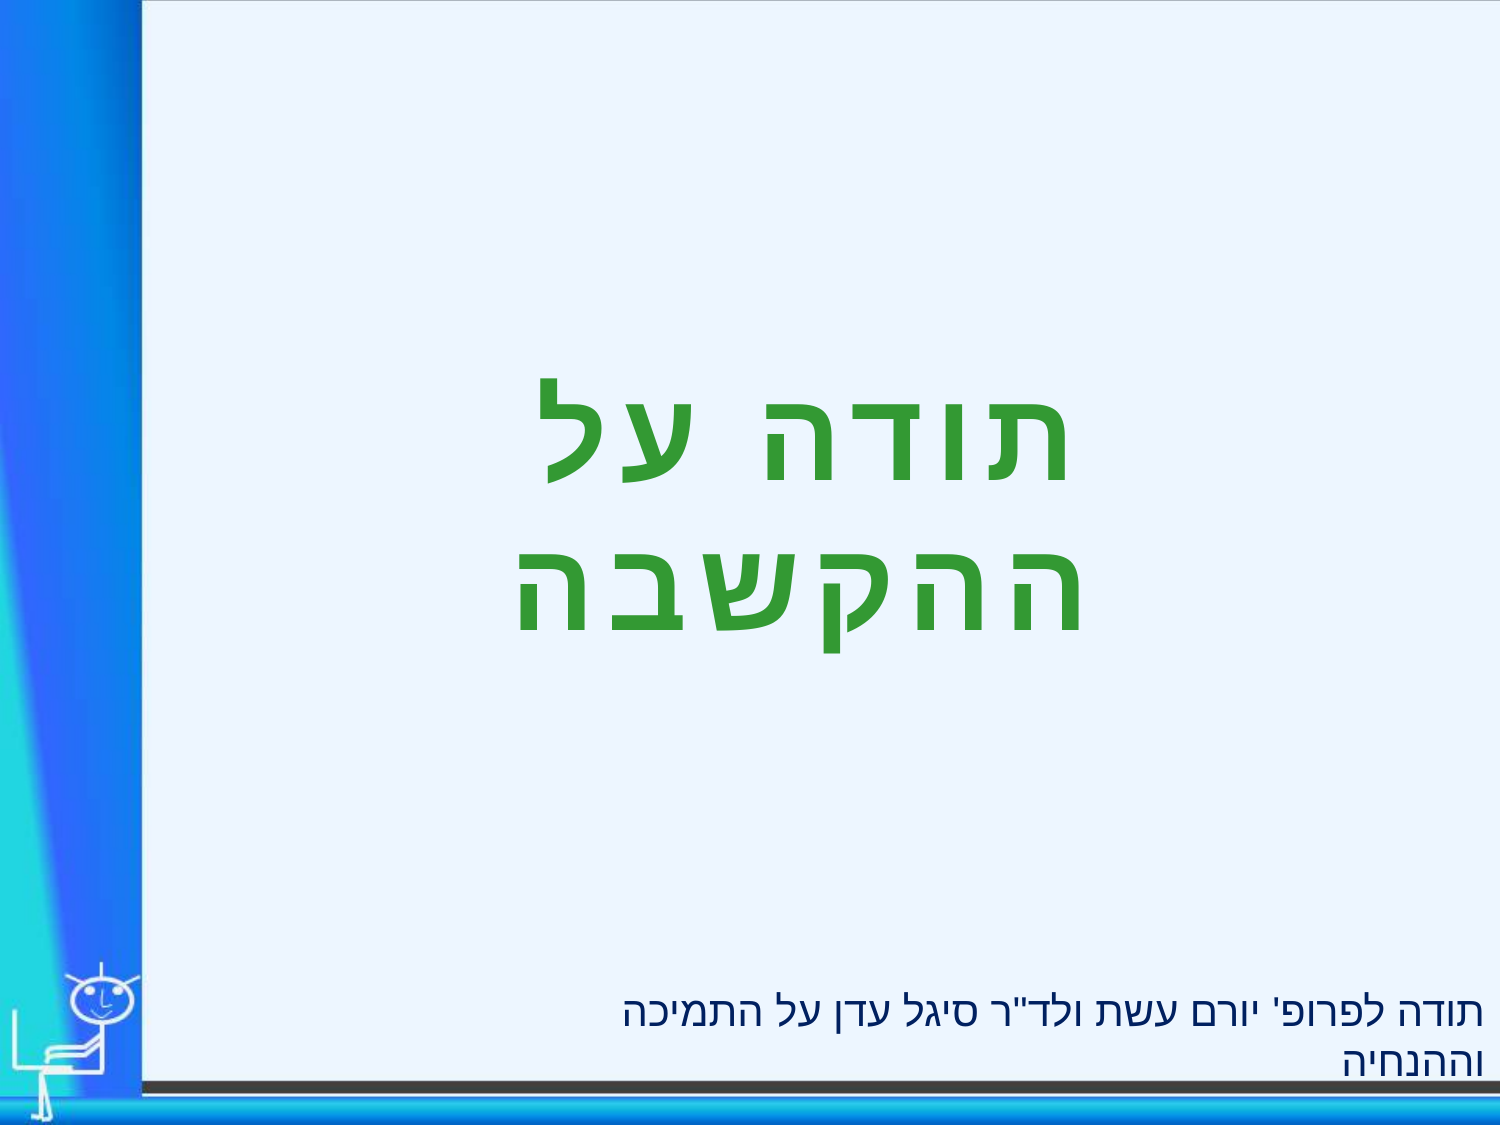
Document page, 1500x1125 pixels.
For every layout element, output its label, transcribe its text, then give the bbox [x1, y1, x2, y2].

text_box תודה על ההקשבה [247, 347, 1353, 663]
text_box תודה לפרופ' יורם עשת ולד"ר סיגל עדן על התמיכה וההנחיה [481, 977, 1500, 1092]
picture [0, 0, 1500, 1125]
